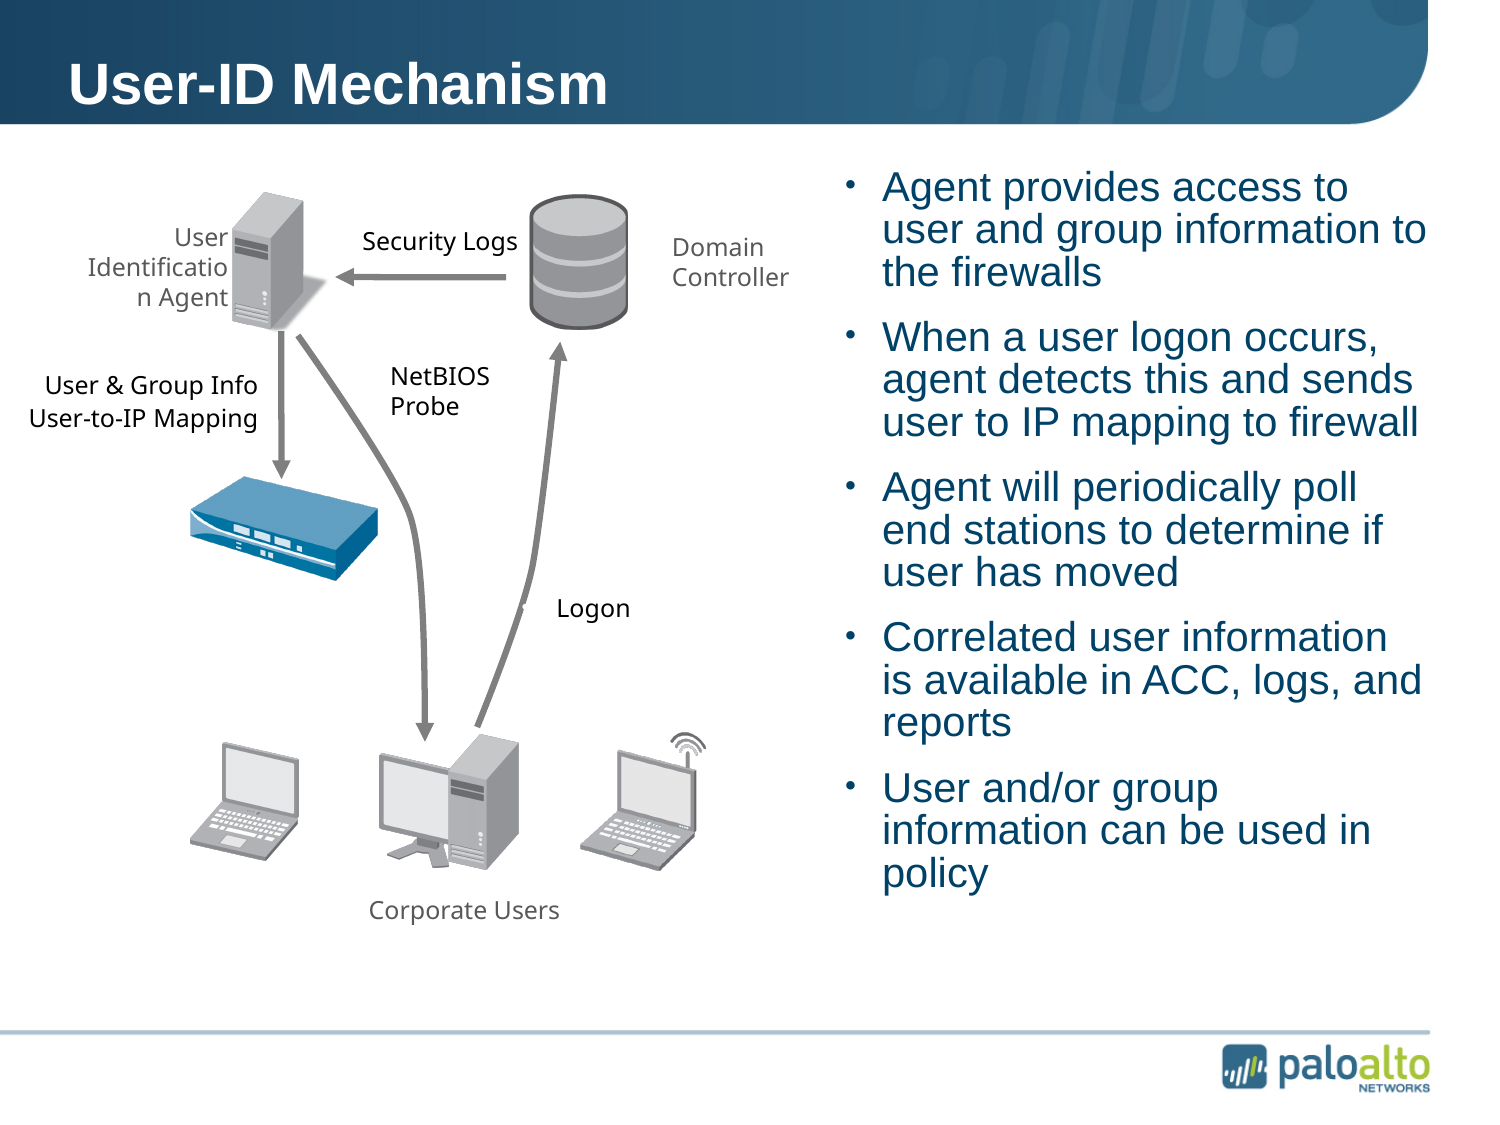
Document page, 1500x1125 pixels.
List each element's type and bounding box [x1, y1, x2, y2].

text_box [379, 733, 519, 870]
picture [0, 0, 1500, 1125]
